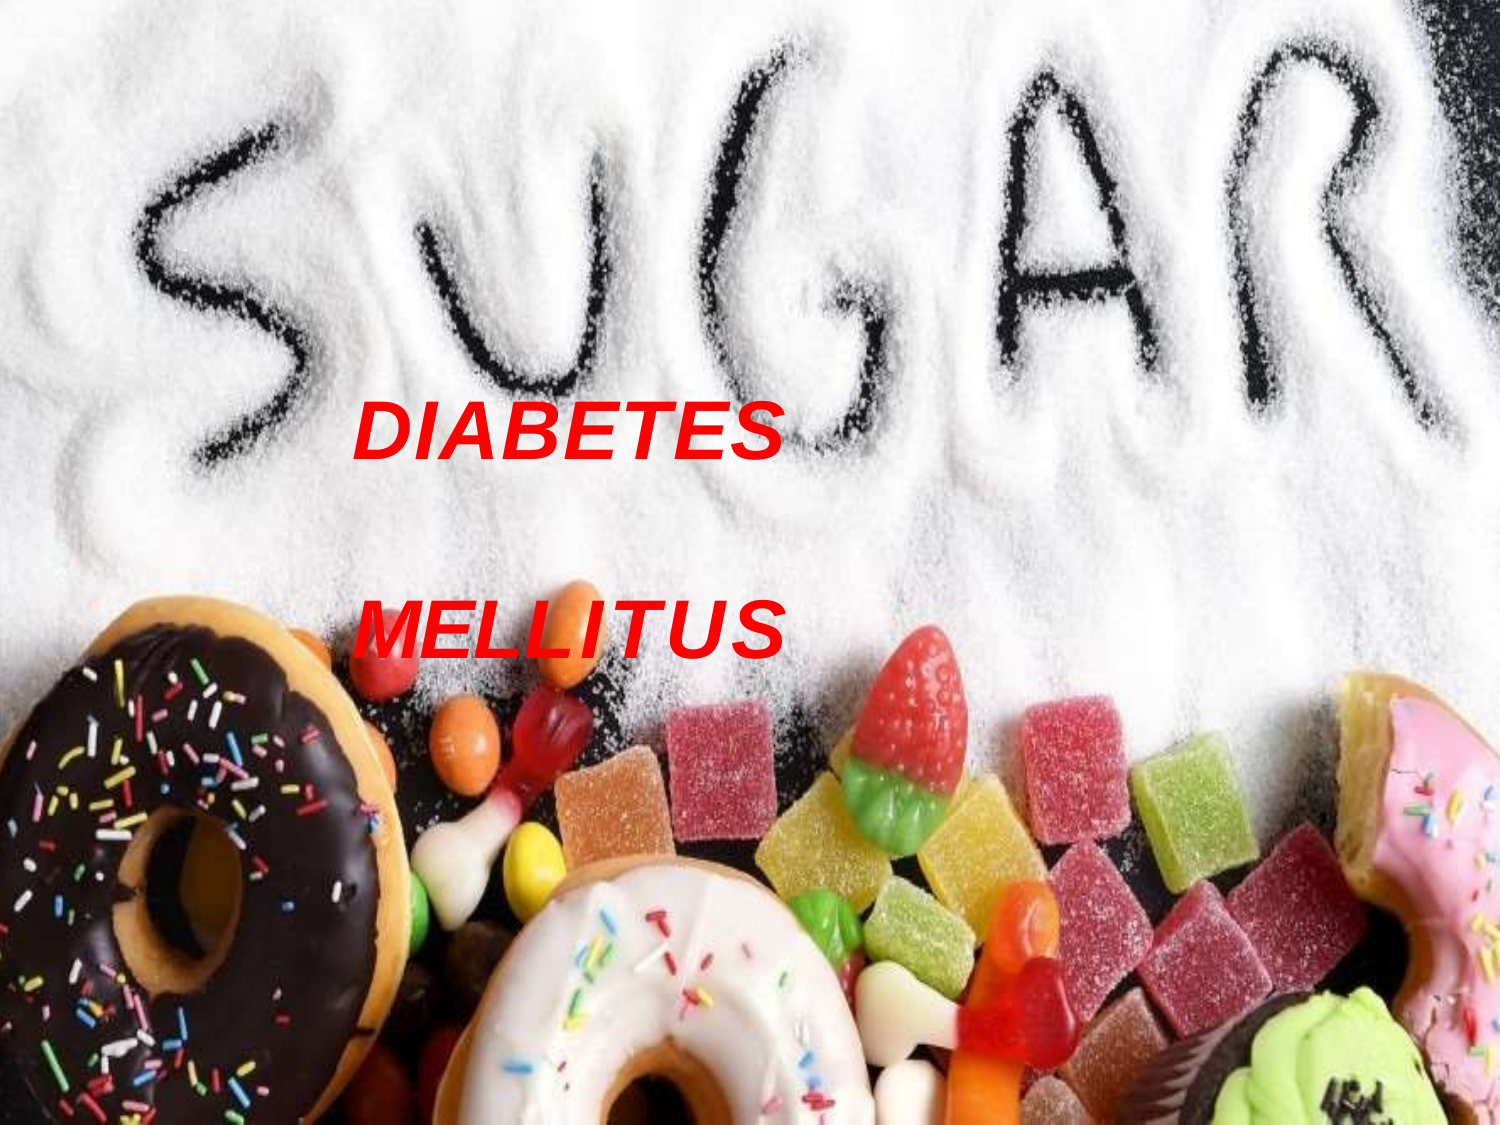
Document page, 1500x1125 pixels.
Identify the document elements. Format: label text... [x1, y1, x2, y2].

title DIABETES MELLITUS [350, 373, 795, 676]
text_box [0, 0, 1500, 1125]
